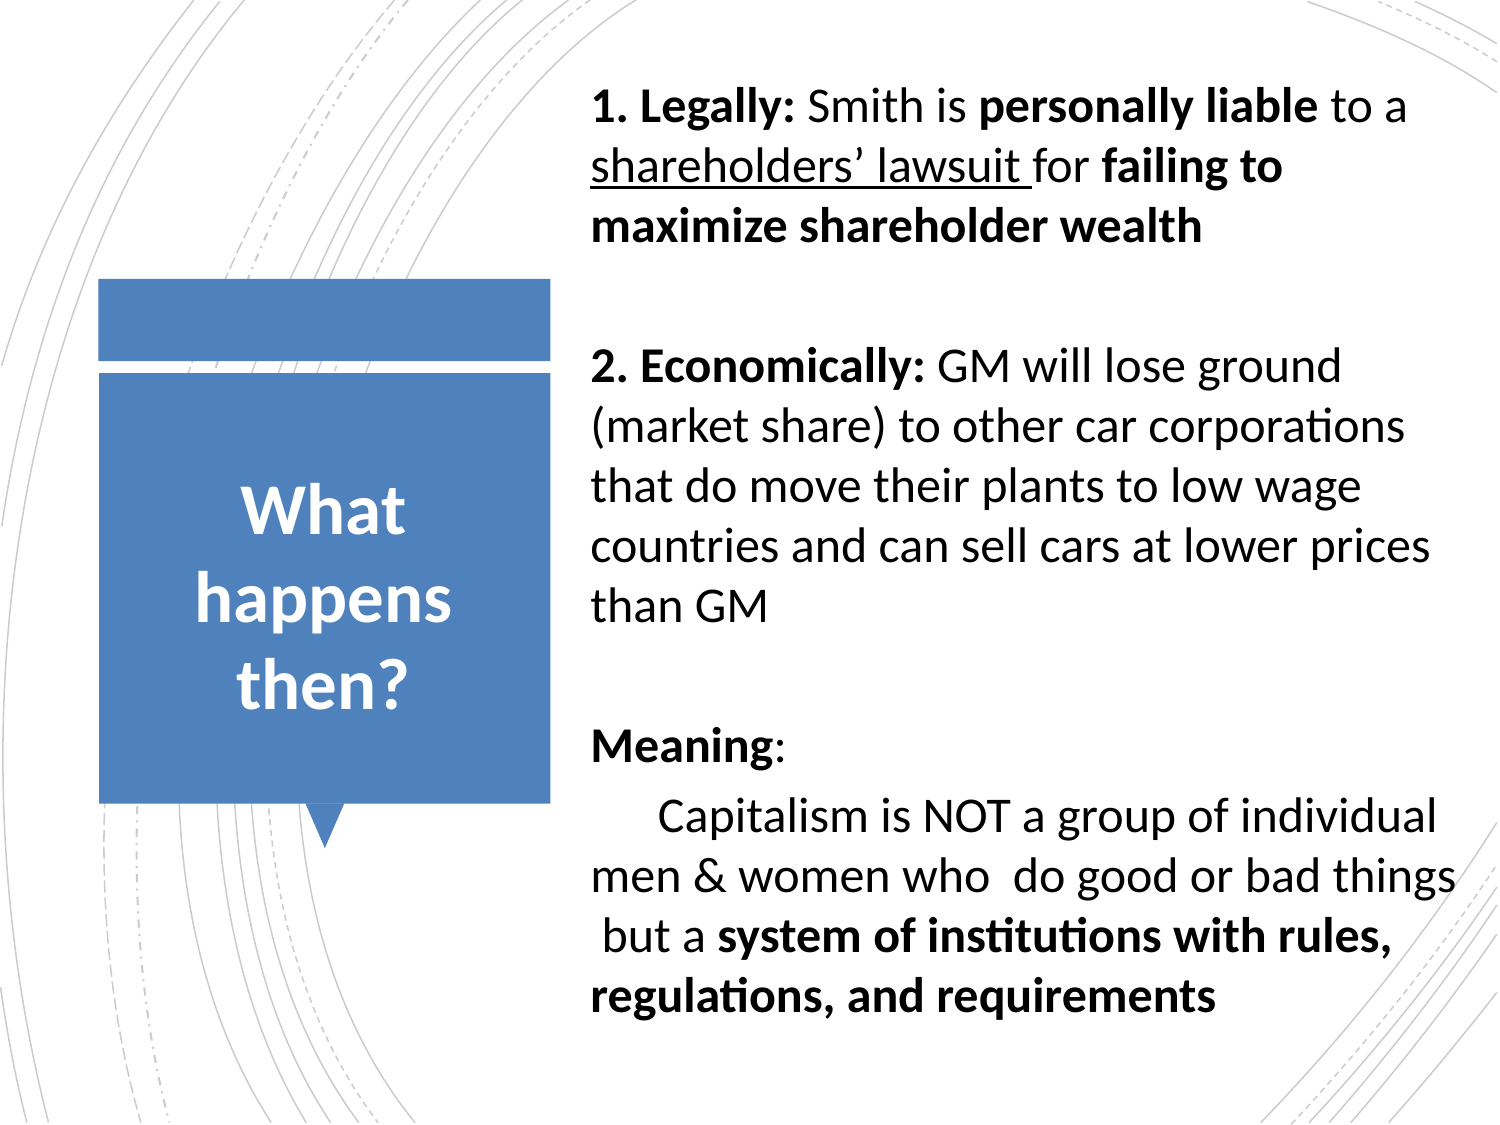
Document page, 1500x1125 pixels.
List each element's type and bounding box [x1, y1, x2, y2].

text_box [0, 0, 1498, 1125]
text_box [98, 278, 551, 849]
